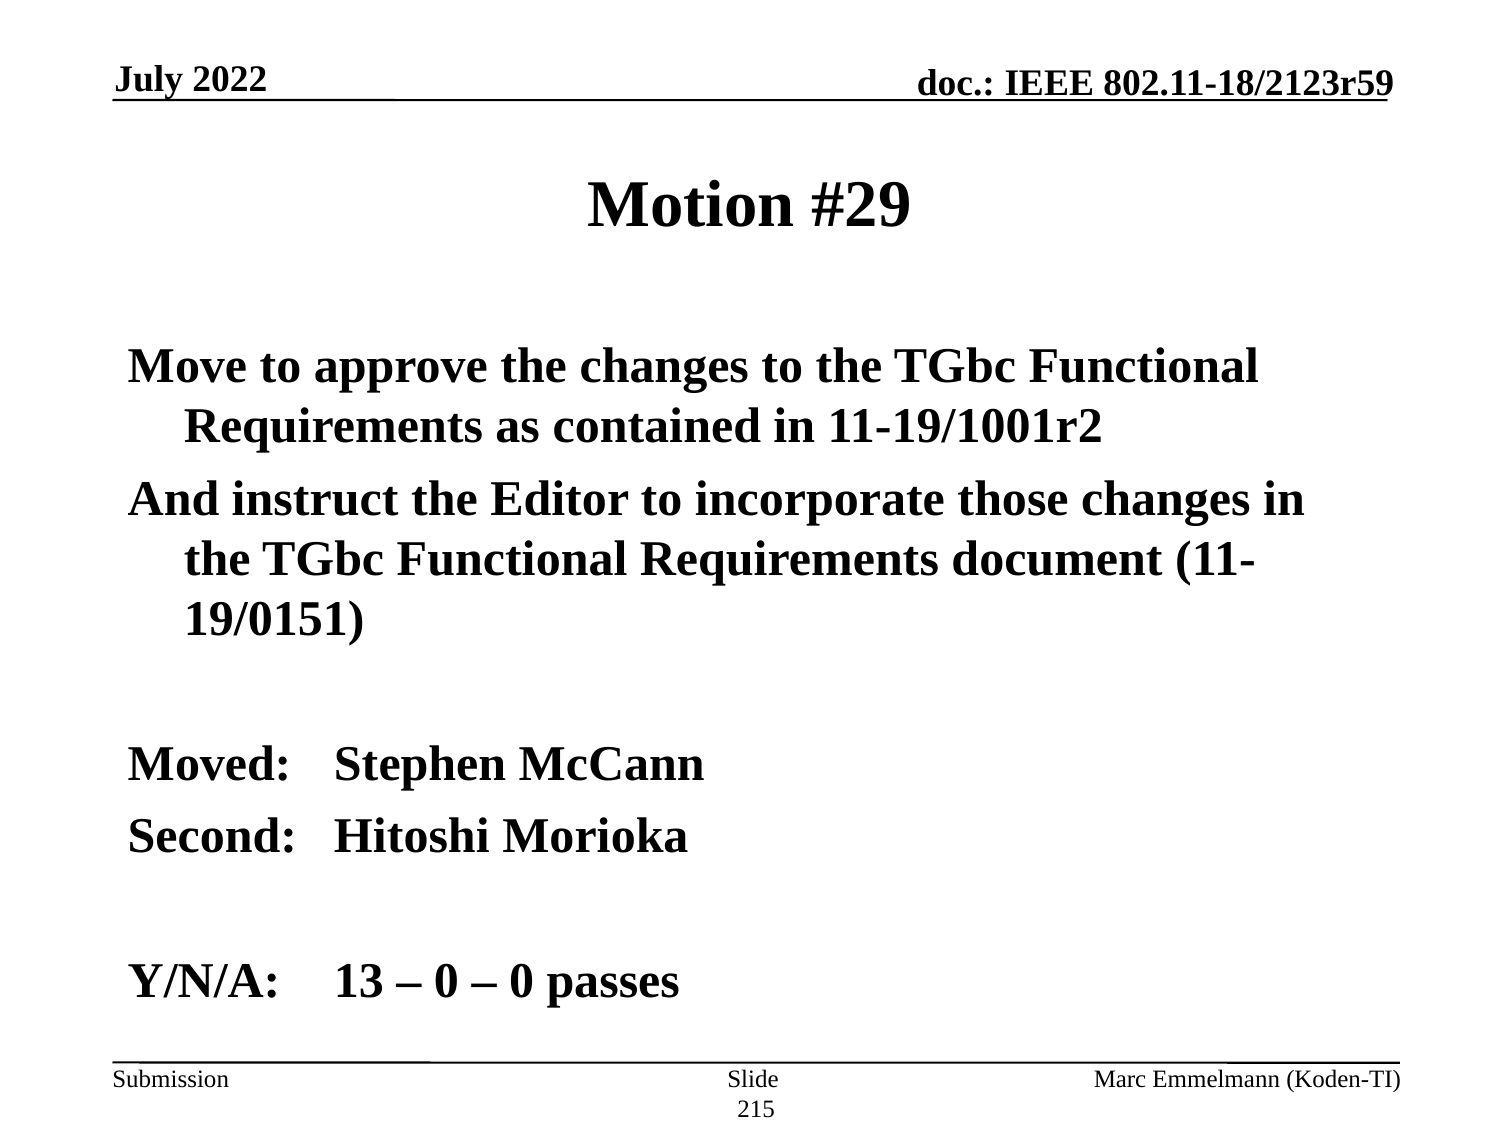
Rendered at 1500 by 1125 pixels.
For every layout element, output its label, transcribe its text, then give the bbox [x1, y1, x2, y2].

list Move to approve the changes to the TGbc Functional Requirements as contained in 11-19/1001r2 And instruct the Editor to incorporate those changes in the TGbc Functional Requirements document (11-19/0151) Moved: Stephen McCann Second: Hitoshi Morioka Y/N/A: 13 – 0 – 0 passes [112, 324, 1388, 1000]
slide_number Slide 215 [712, 1061, 800, 1123]
title Motion #29 [112, 112, 1388, 288]
footer Marc Emmelmann (Koden-TI) [878, 1061, 1402, 1093]
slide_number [114, 54, 423, 100]
